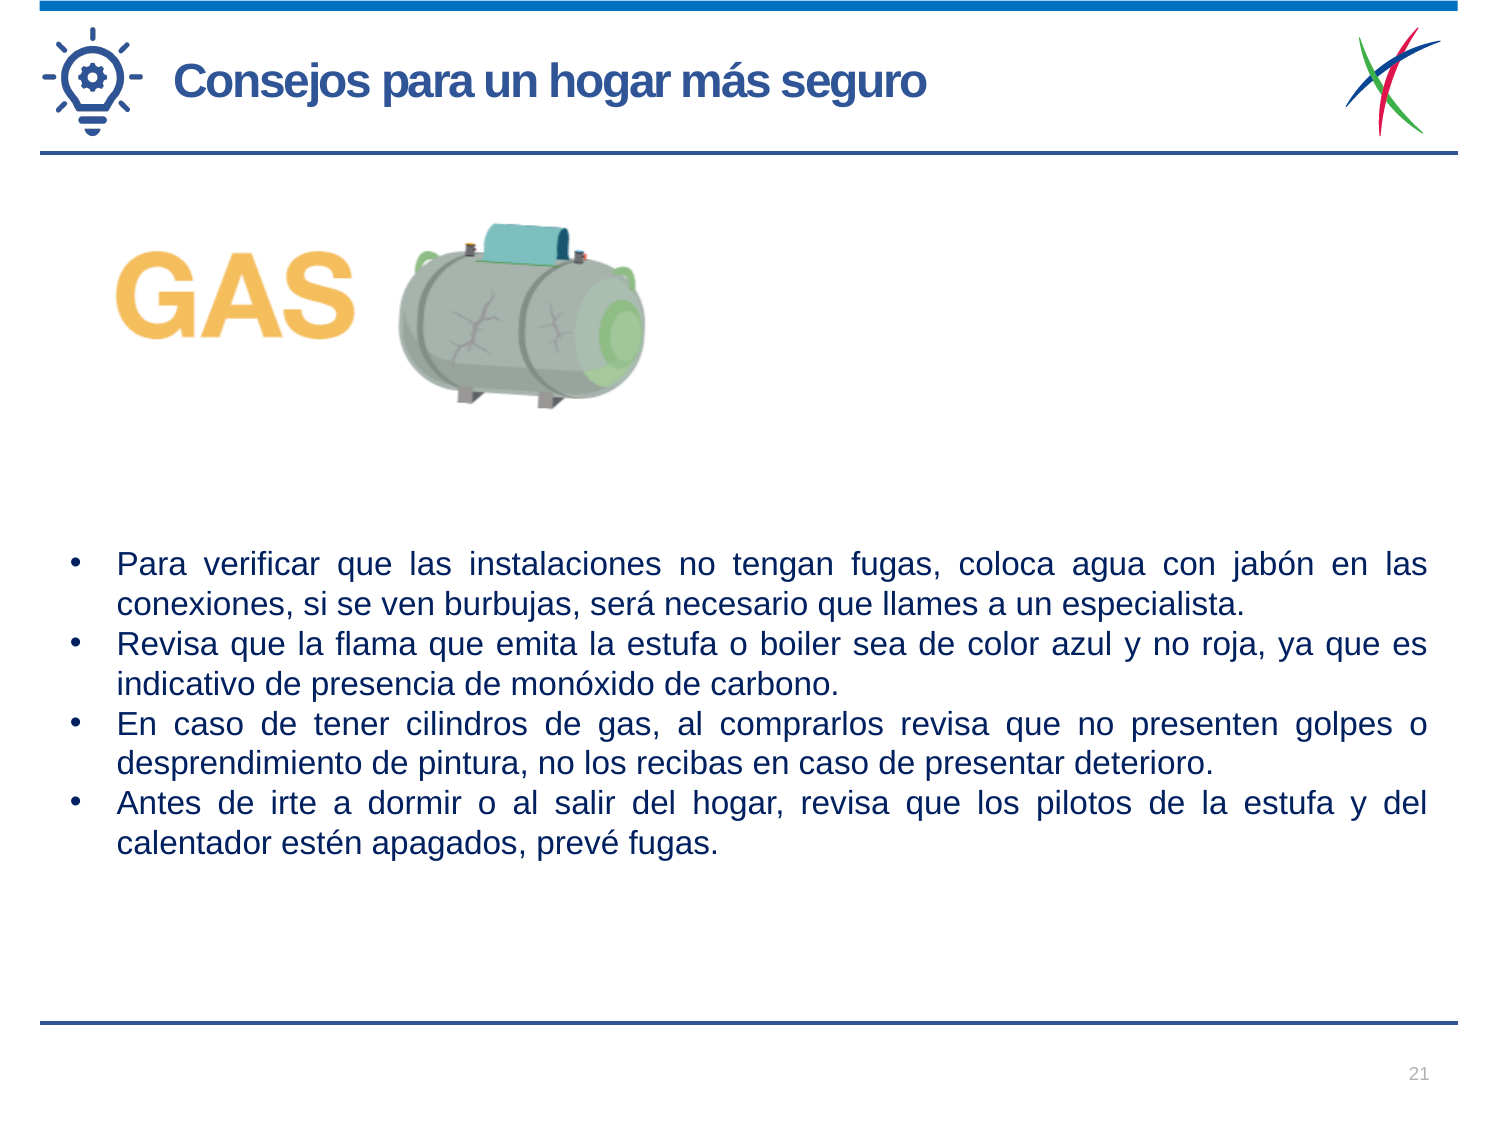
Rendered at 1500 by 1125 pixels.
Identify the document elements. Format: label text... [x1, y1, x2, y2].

slide_number 21 [1106, 1042, 1445, 1103]
picture [1342, 23, 1445, 140]
picture [42, 166, 739, 427]
text_box Para verificar que las instalaciones no tengan fugas, coloca agua con jabón en las conexiones, si se ven burbujas, será necesario que llames a un especialista. Revisa que la flama que emita la estufa o boiler sea de color azul y no roja, ya que es indicativo de presencia de monóxido de carbono. En caso de tener cilindros de gas, al comprarlos revisa que no presenten golpes o desprendimiento de pintura, no los recibas en caso de presentar deterioro. Antes de irte a dormir o al salir del hogar, revisa que los pilotos de la estufa y del calentador estén apagados, prevé fugas. [54, 534, 1445, 869]
title Consejos para un hogar más seguro [158, 48, 1320, 116]
picture [33, 22, 154, 143]
